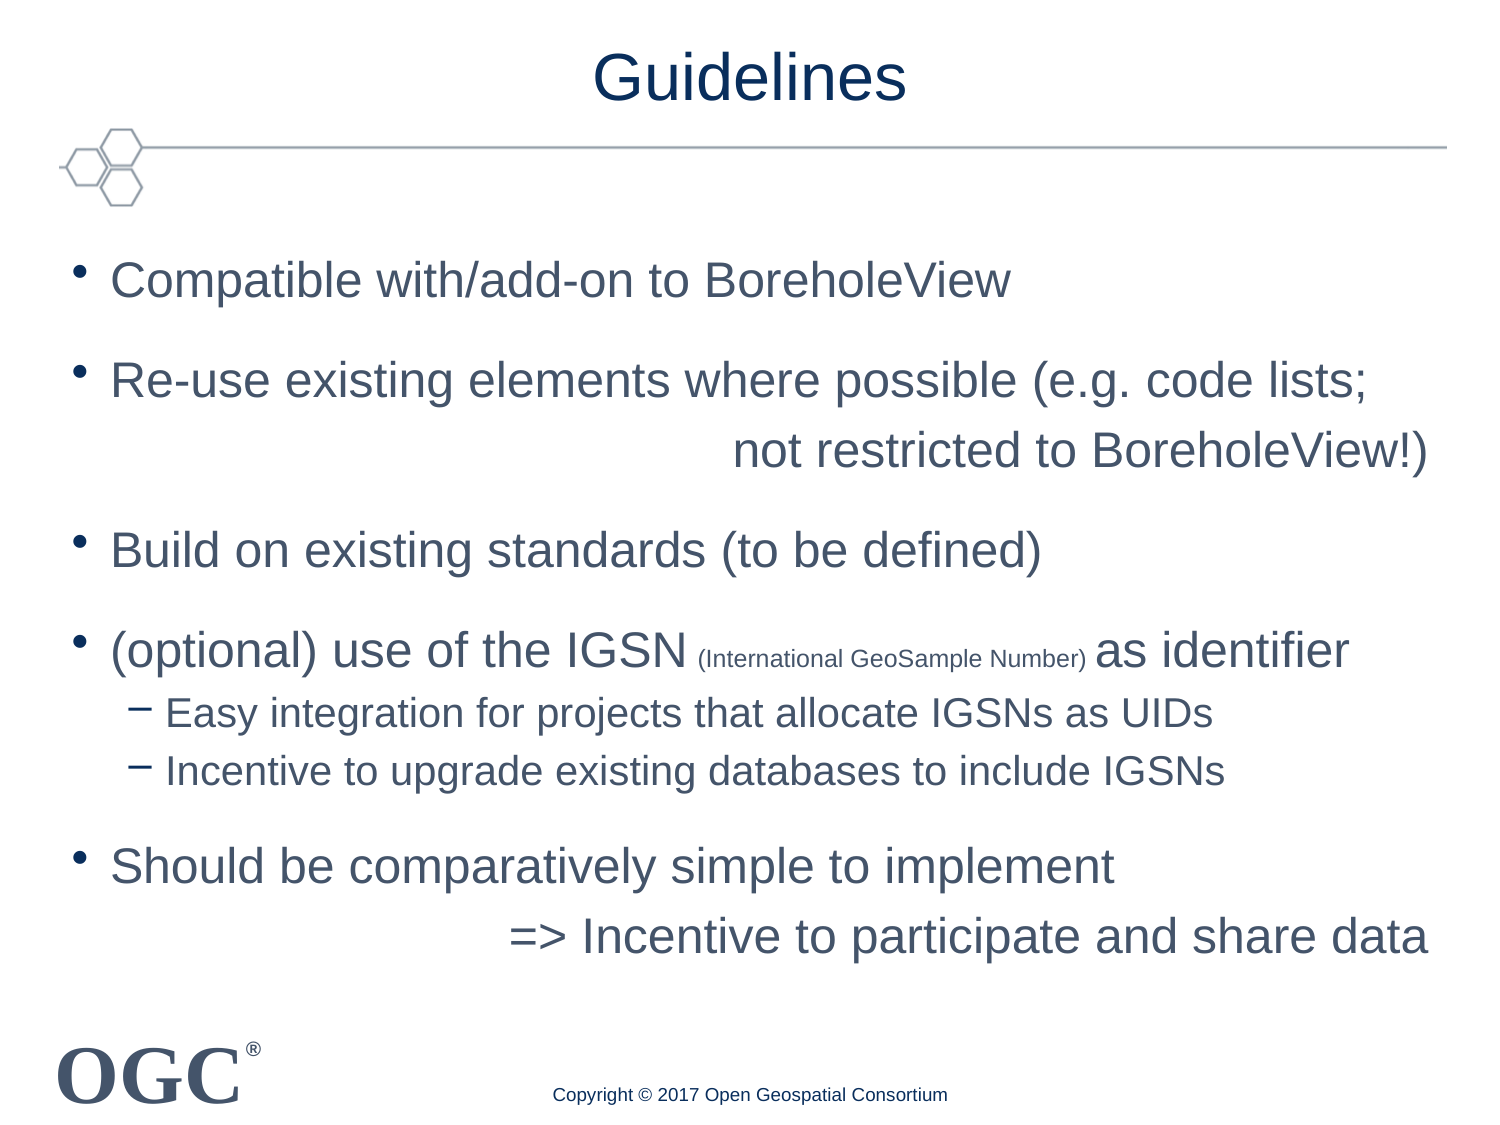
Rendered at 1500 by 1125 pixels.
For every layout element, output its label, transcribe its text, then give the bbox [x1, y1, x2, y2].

list Compatible with/add-on to BoreholeView Re-use existing elements where possible (e.g. code lists; not restricted to BoreholeView!) Build on existing standards (to be defined) (optional) use of the IGSN (International GeoSample Number) as identifier Easy integration for projects that allocate IGSNs as UIDs Incentive to upgrade existing databases to include IGSNs Should be comparatively simple to implement => Incentive to participate and share data [56, 209, 1445, 1013]
picture [59, 136, 1447, 208]
footer Copyright © 2017 Open Geospatial Consortium [487, 1074, 1013, 1113]
title Guidelines [37, 22, 1463, 136]
